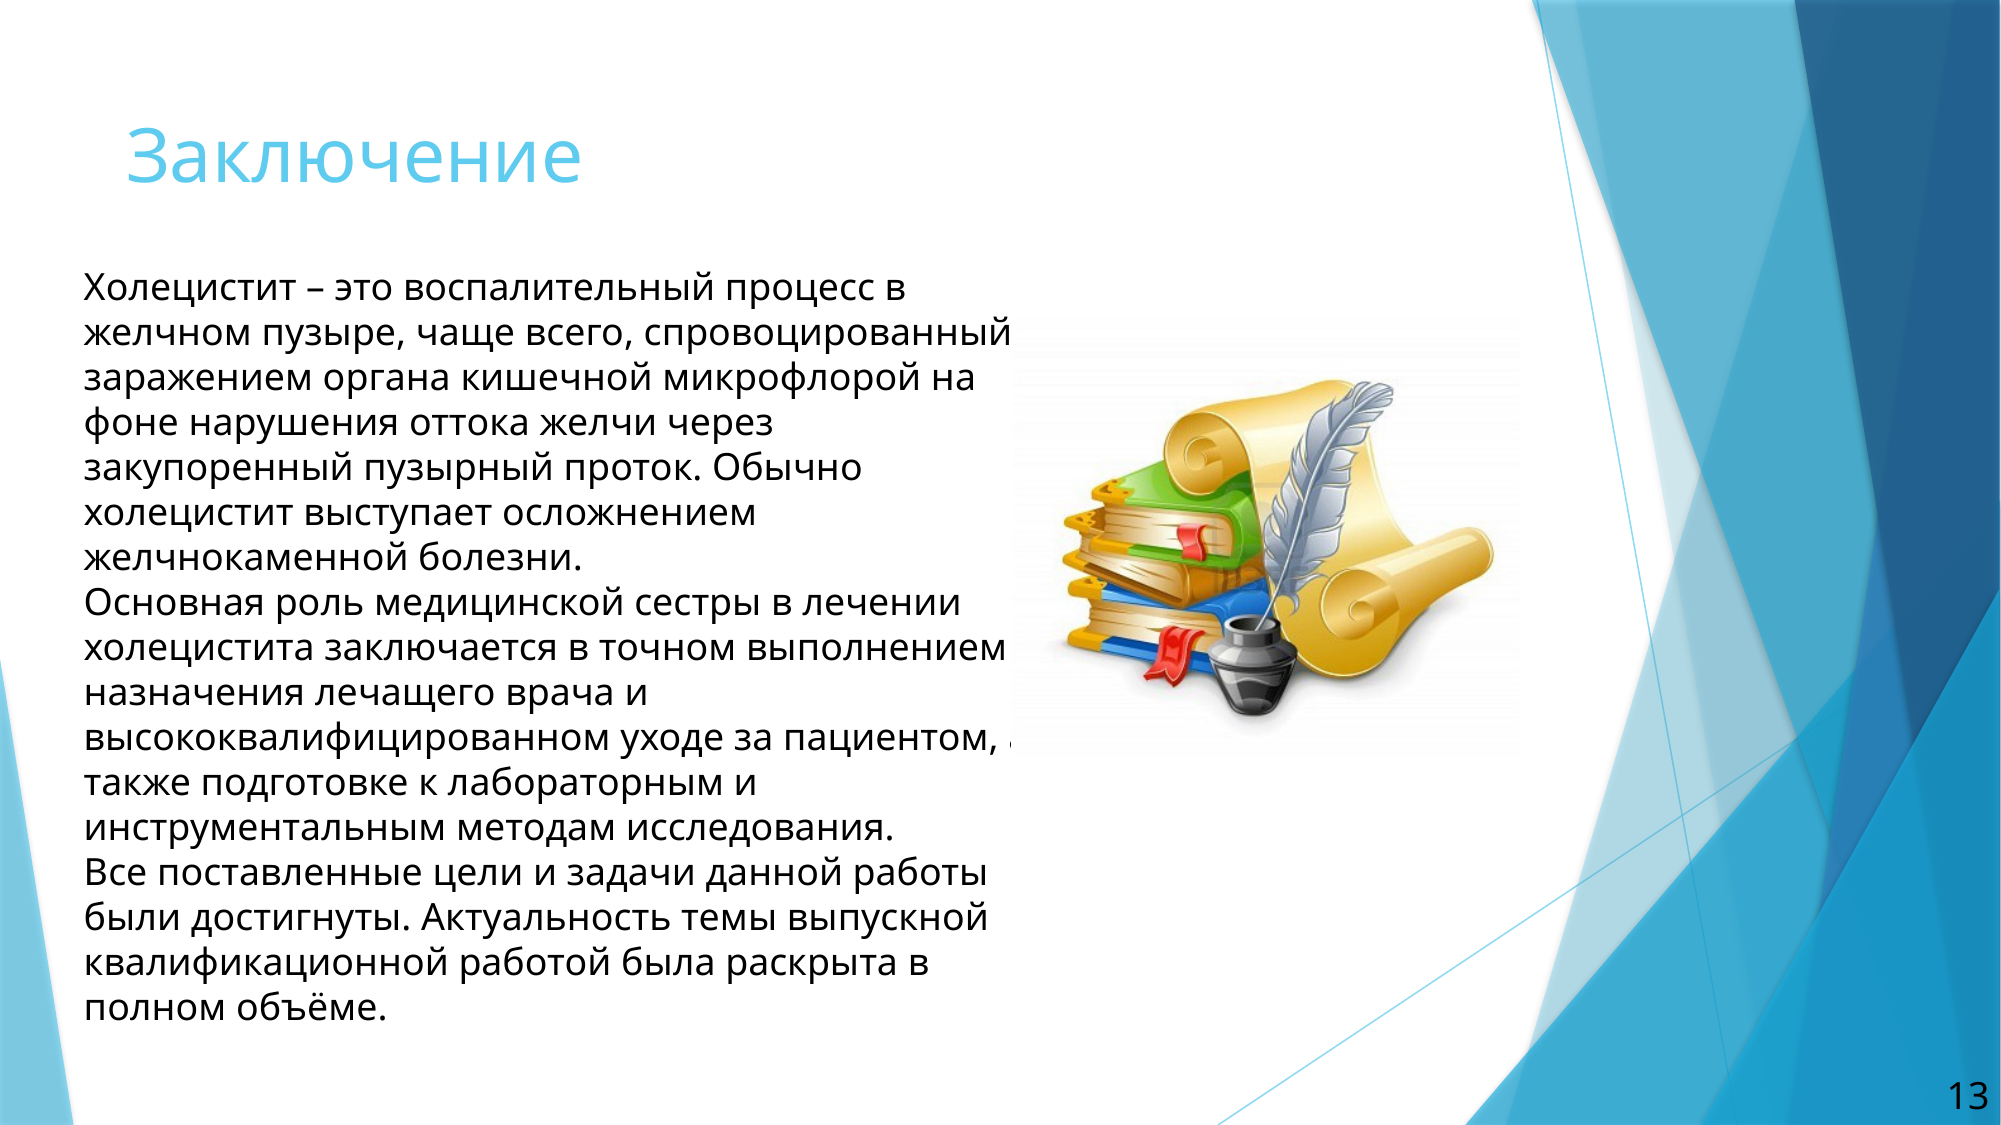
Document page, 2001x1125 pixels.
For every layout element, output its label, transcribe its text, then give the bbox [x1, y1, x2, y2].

picture [1011, 316, 1522, 762]
title Заключение [111, 99, 1522, 316]
text_box 13 [1931, 1064, 2000, 1125]
text_box Холецистит – это воспалительный процесс в желчном пузыре, чаще всего, спровоцированный заражением органа кишечной микрофлорой на фоне нарушения оттока желчи через закупоренный пузырный проток. Обычно холецистит выступает осложнением желчнокаменной болезни. Основная роль медицинской сестры в лечении холецистита заключается в точном выполнением назначения лечащего врача и высококвалифицированном уходе за пациентом, а также подготовке к лабораторным и инструментальным методам исследования. Все поставленные цели и задачи данной работы были достигнуты. Актуальность темы выпускной квалификационной работой была раскрыта в полном объёме. [69, 255, 1069, 1081]
